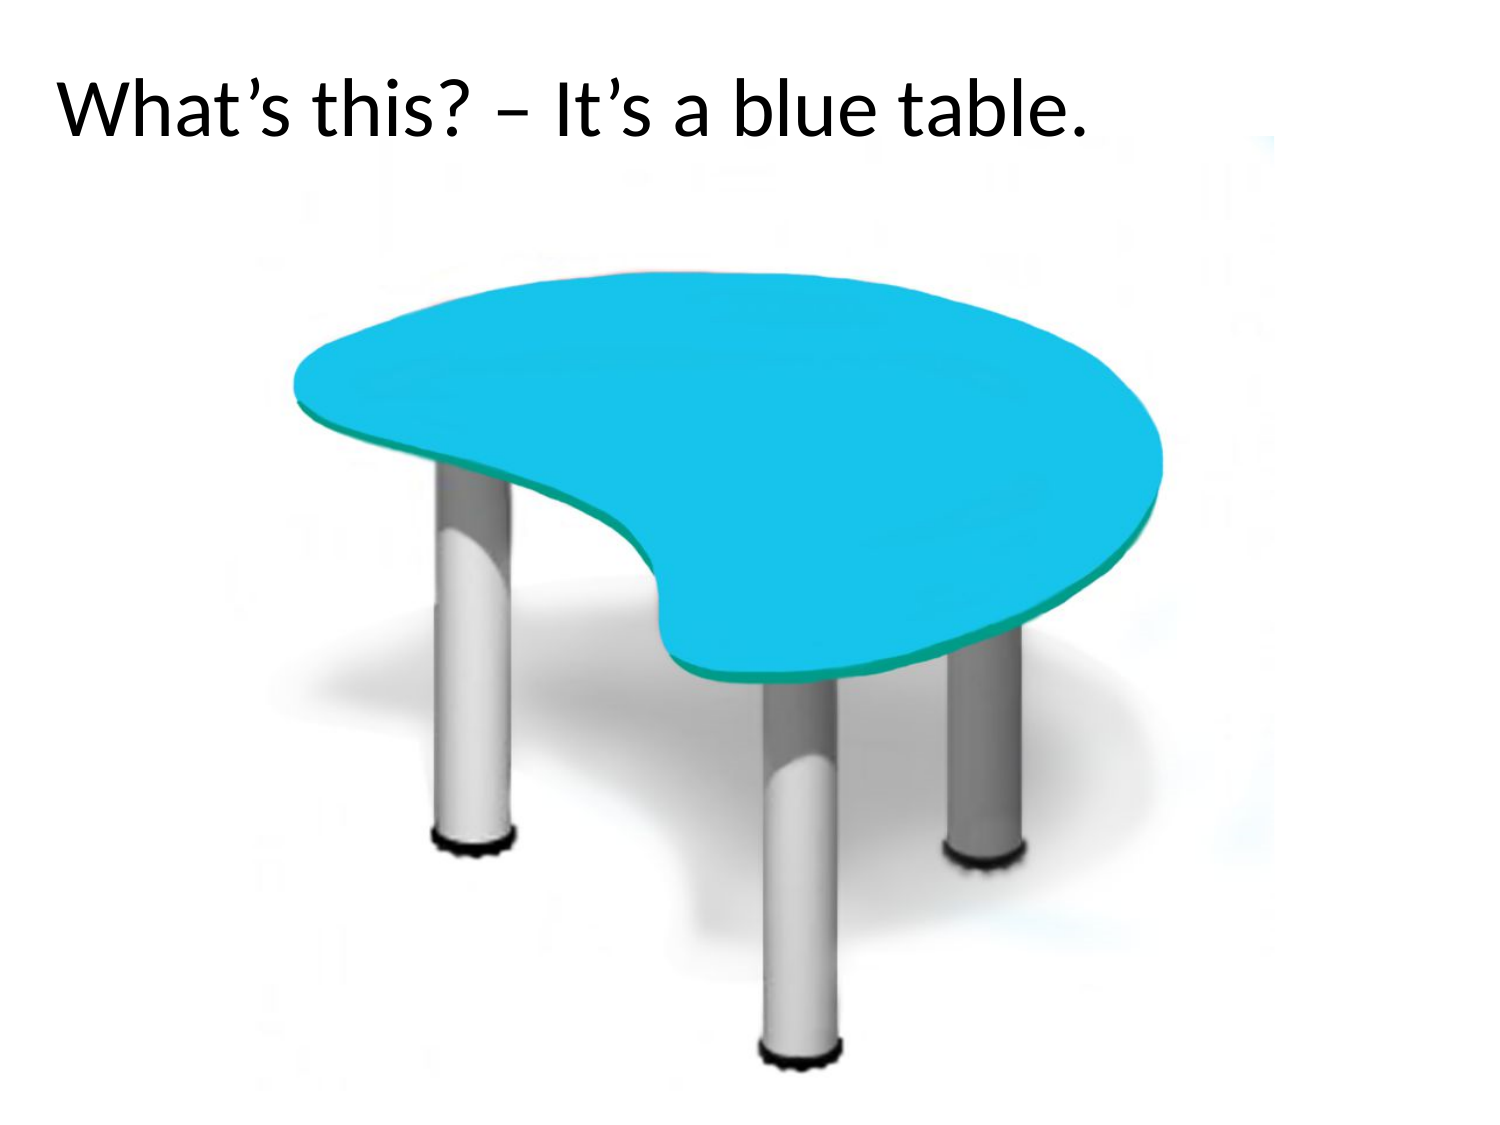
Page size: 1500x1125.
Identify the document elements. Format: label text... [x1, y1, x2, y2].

title What’s this? – It’s a blue table. [41, 45, 1425, 161]
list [225, 136, 1275, 1092]
